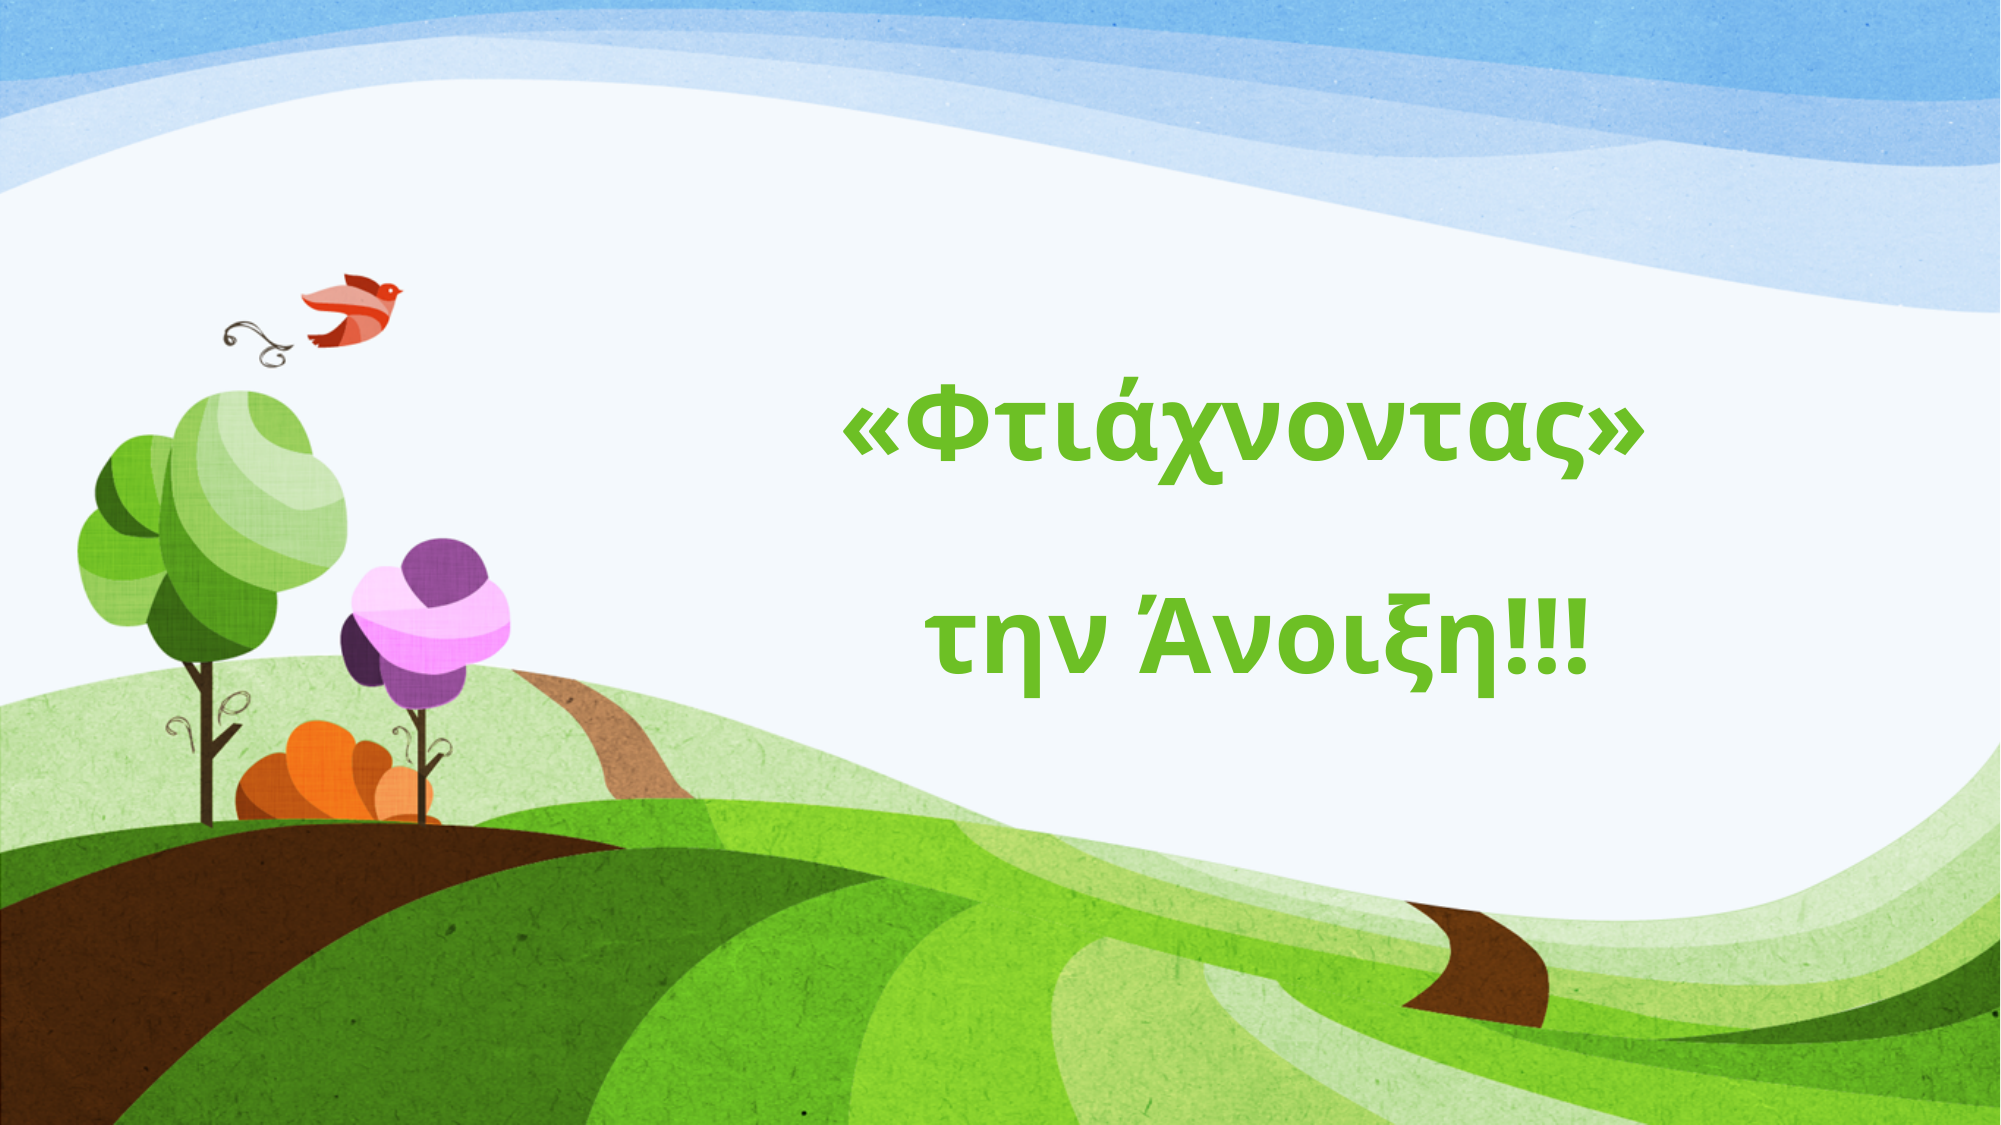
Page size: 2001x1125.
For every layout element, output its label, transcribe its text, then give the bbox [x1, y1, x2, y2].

title «Φτιάχνοντας» την Άνοιξη!!! [695, 270, 1821, 713]
picture [0, 0, 2001, 1125]
